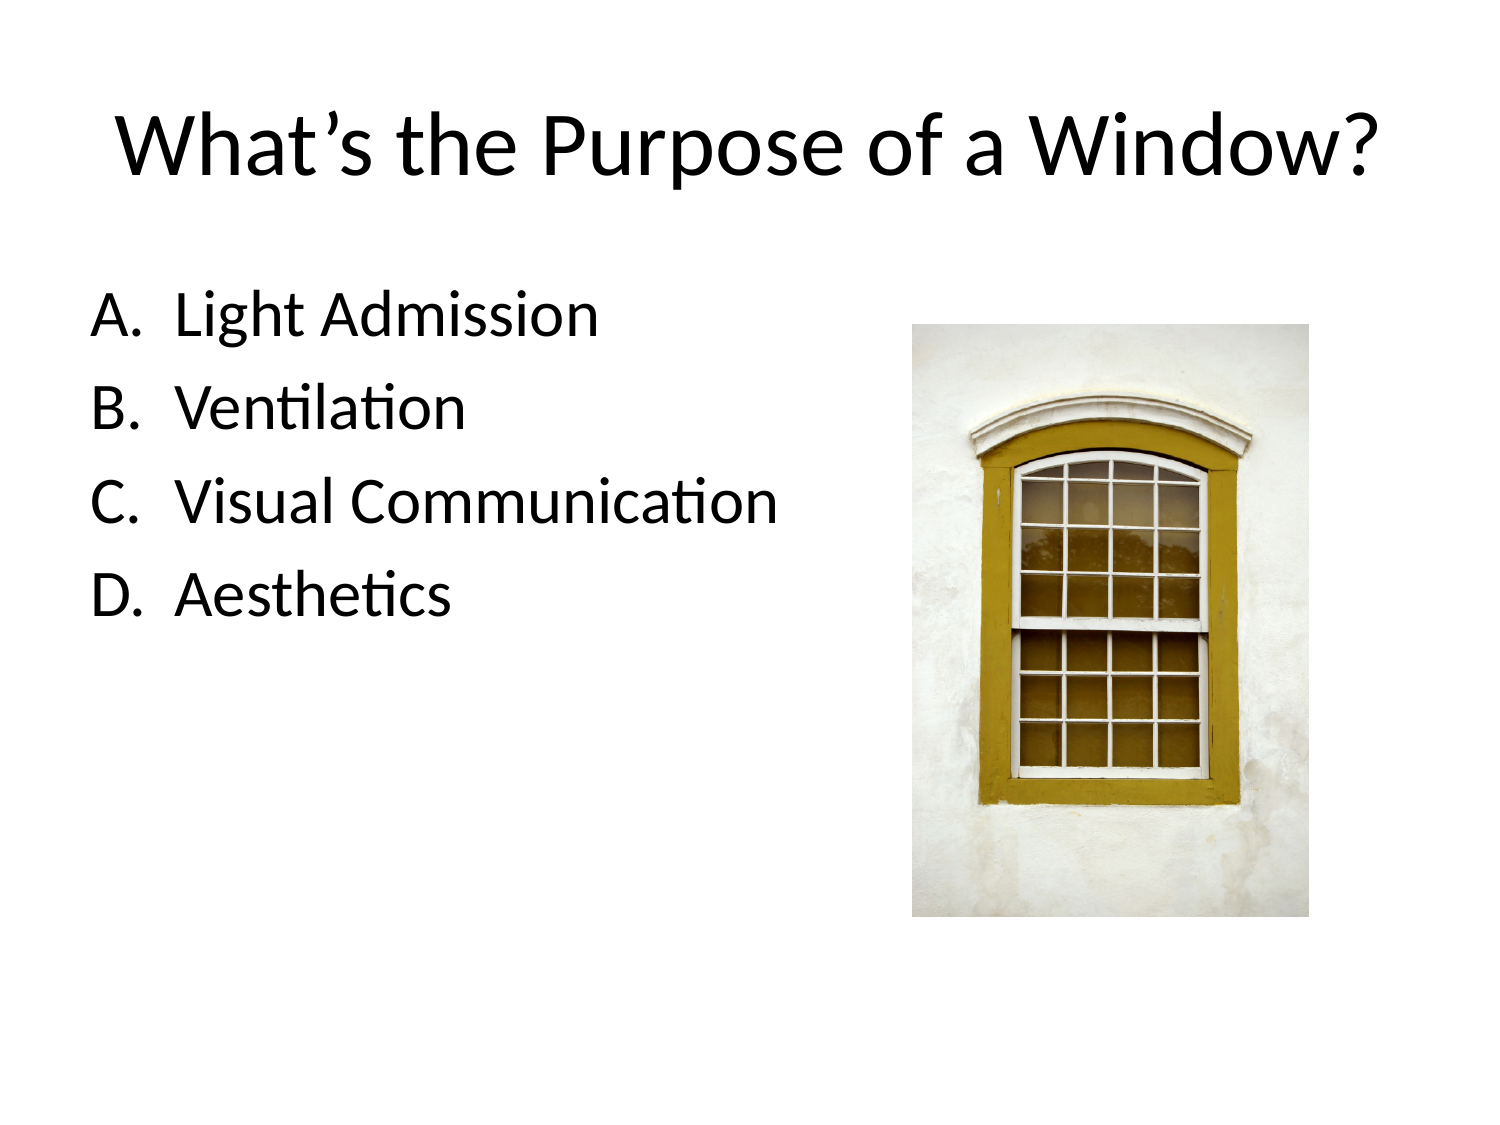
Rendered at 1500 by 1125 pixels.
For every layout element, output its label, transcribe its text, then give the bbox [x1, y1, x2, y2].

title What’s the Purpose of a Window? [75, 45, 1425, 233]
picture [912, 324, 1309, 917]
list Light Admission Ventilation Visual Communication Aesthetics [75, 262, 1425, 1005]
